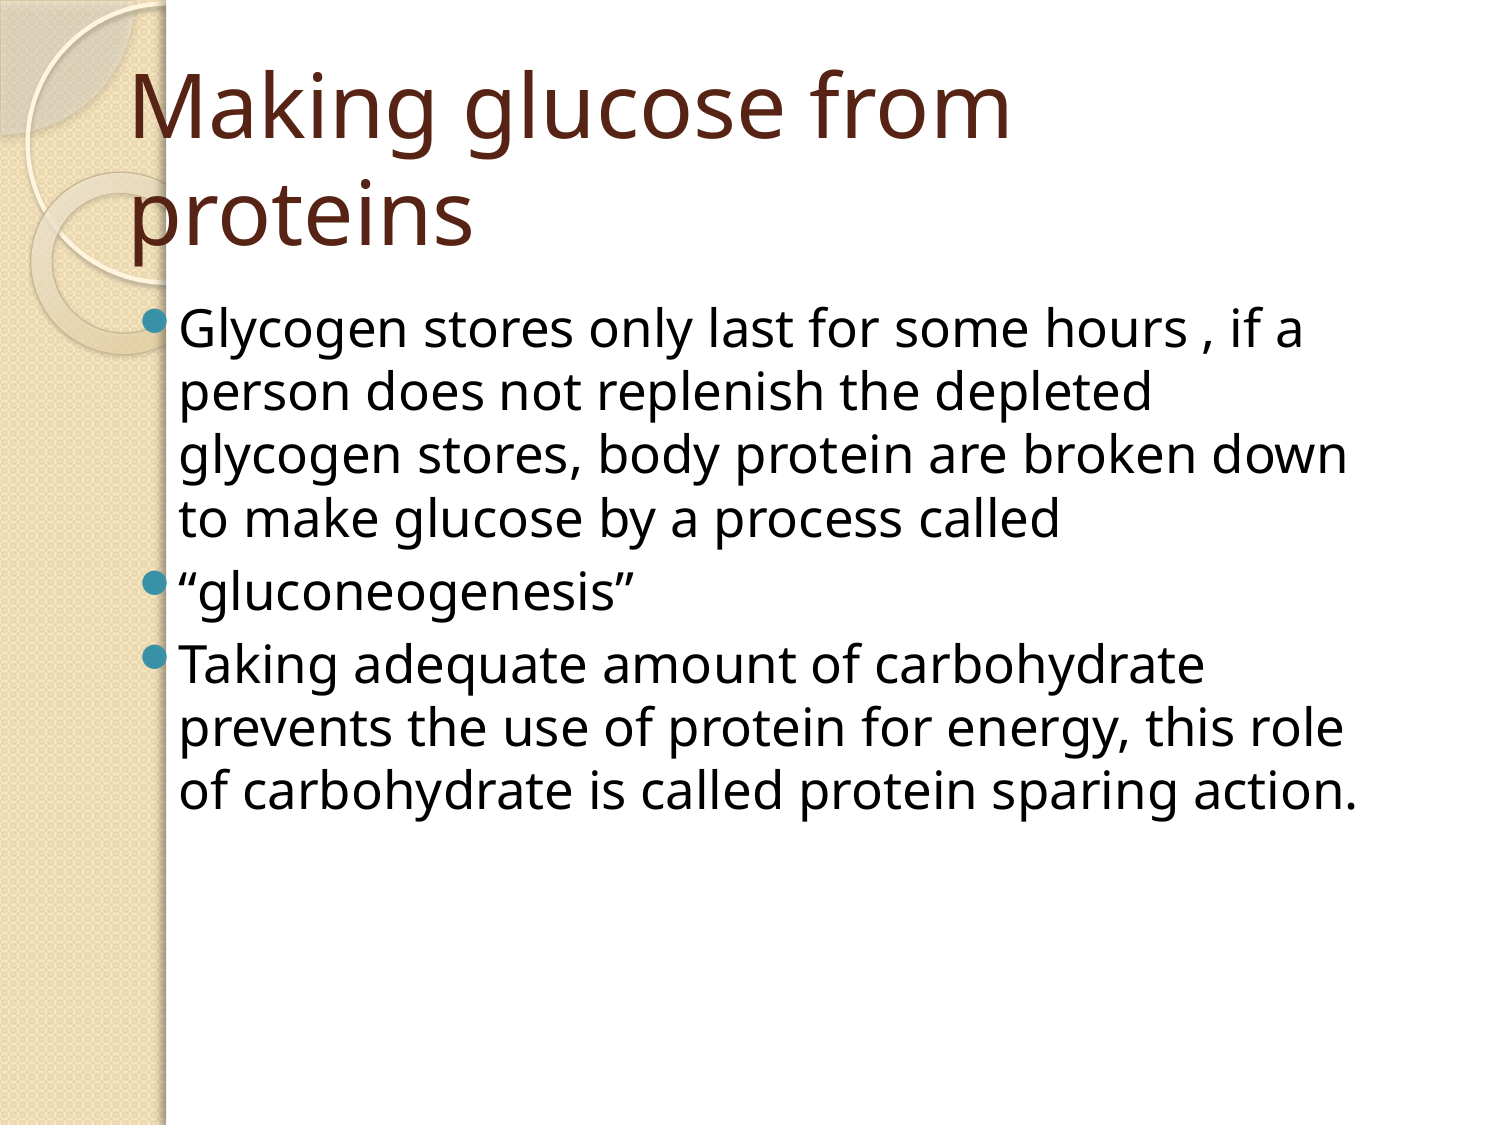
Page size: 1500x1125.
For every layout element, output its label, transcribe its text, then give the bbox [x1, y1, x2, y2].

list Glycogen stores only last for some hours , if a person does not replenish the depleted glycogen stores, body protein are broken down to make glucose by a process called “gluconeogenesis” Taking adequate amount of carbohydrate prevents the use of protein for energy, this role of carbohydrate is called protein sparing action. [112, 287, 1388, 963]
title Making glucose from proteins [112, 62, 1388, 250]
